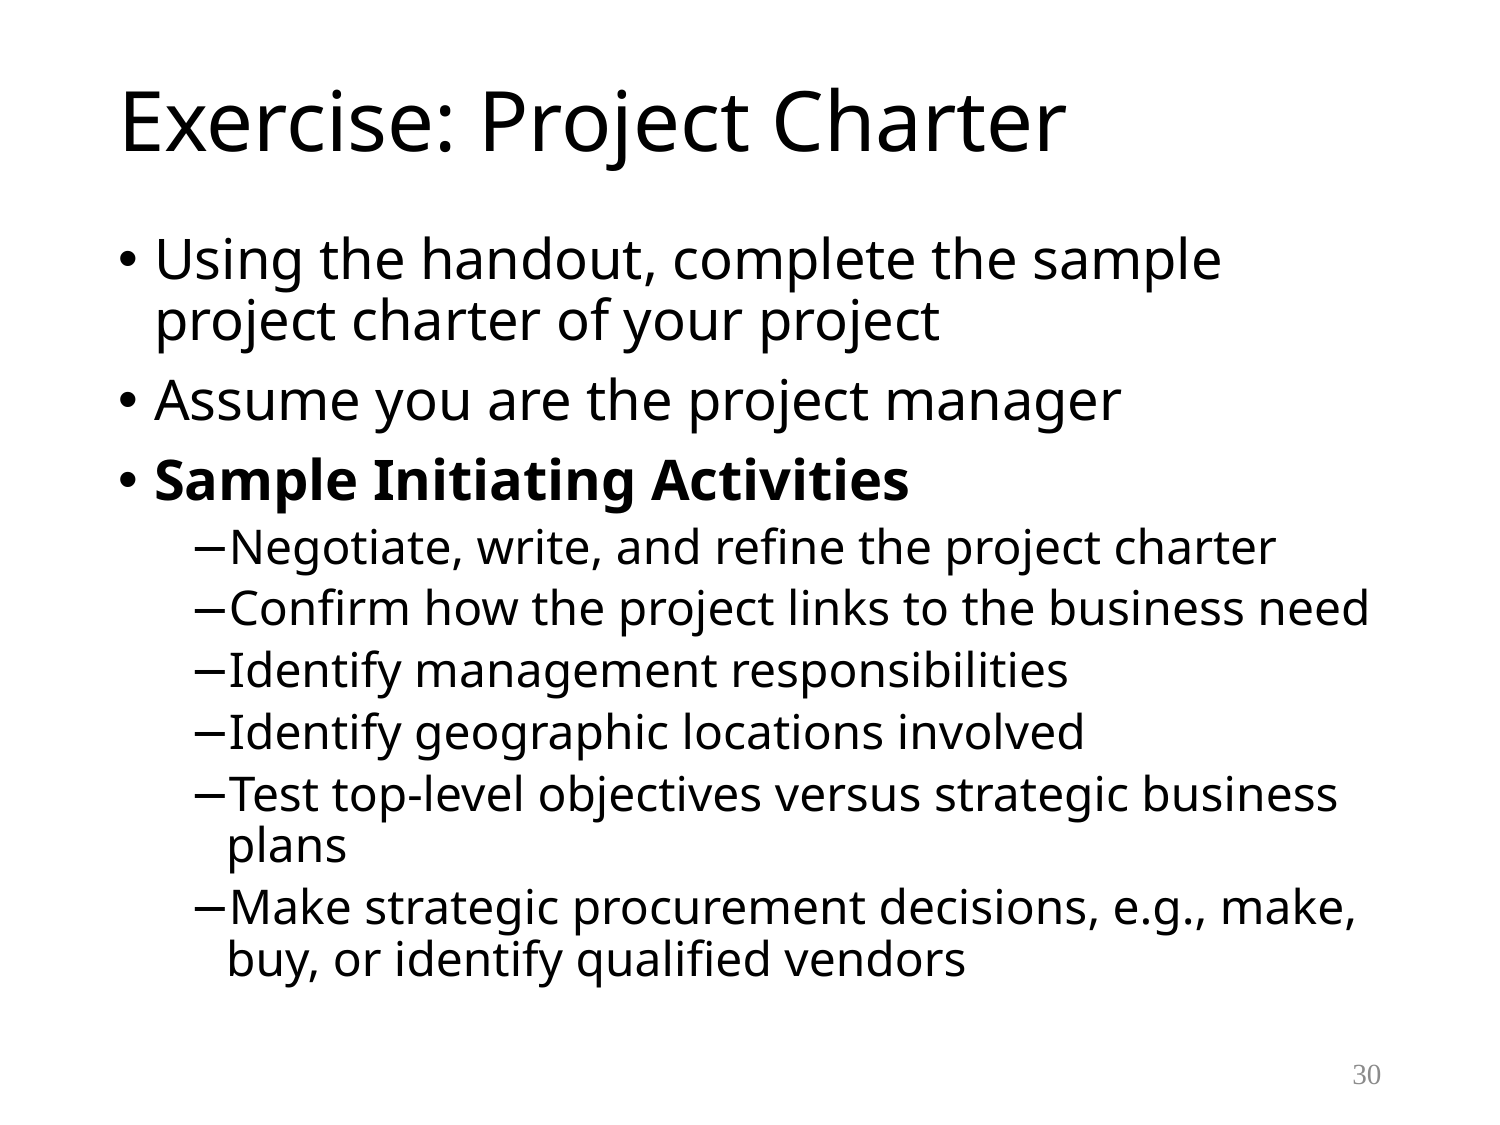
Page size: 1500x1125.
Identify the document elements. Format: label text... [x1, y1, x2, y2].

list Using the handout, complete the sample project charter of your project Assume you are the project manager Sample Initiating Activities Negotiate, write, and refine the project charter Confirm how the project links to the business need Identify management responsibilities Identify geographic locations involved Test top-level objectives versus strategic business plans Make strategic procurement decisions, e.g., make, buy, or identify qualified vendors [103, 224, 1397, 1043]
title Exercise: Project Charter [103, 59, 1397, 190]
slide_number 30 [1059, 1042, 1397, 1103]
